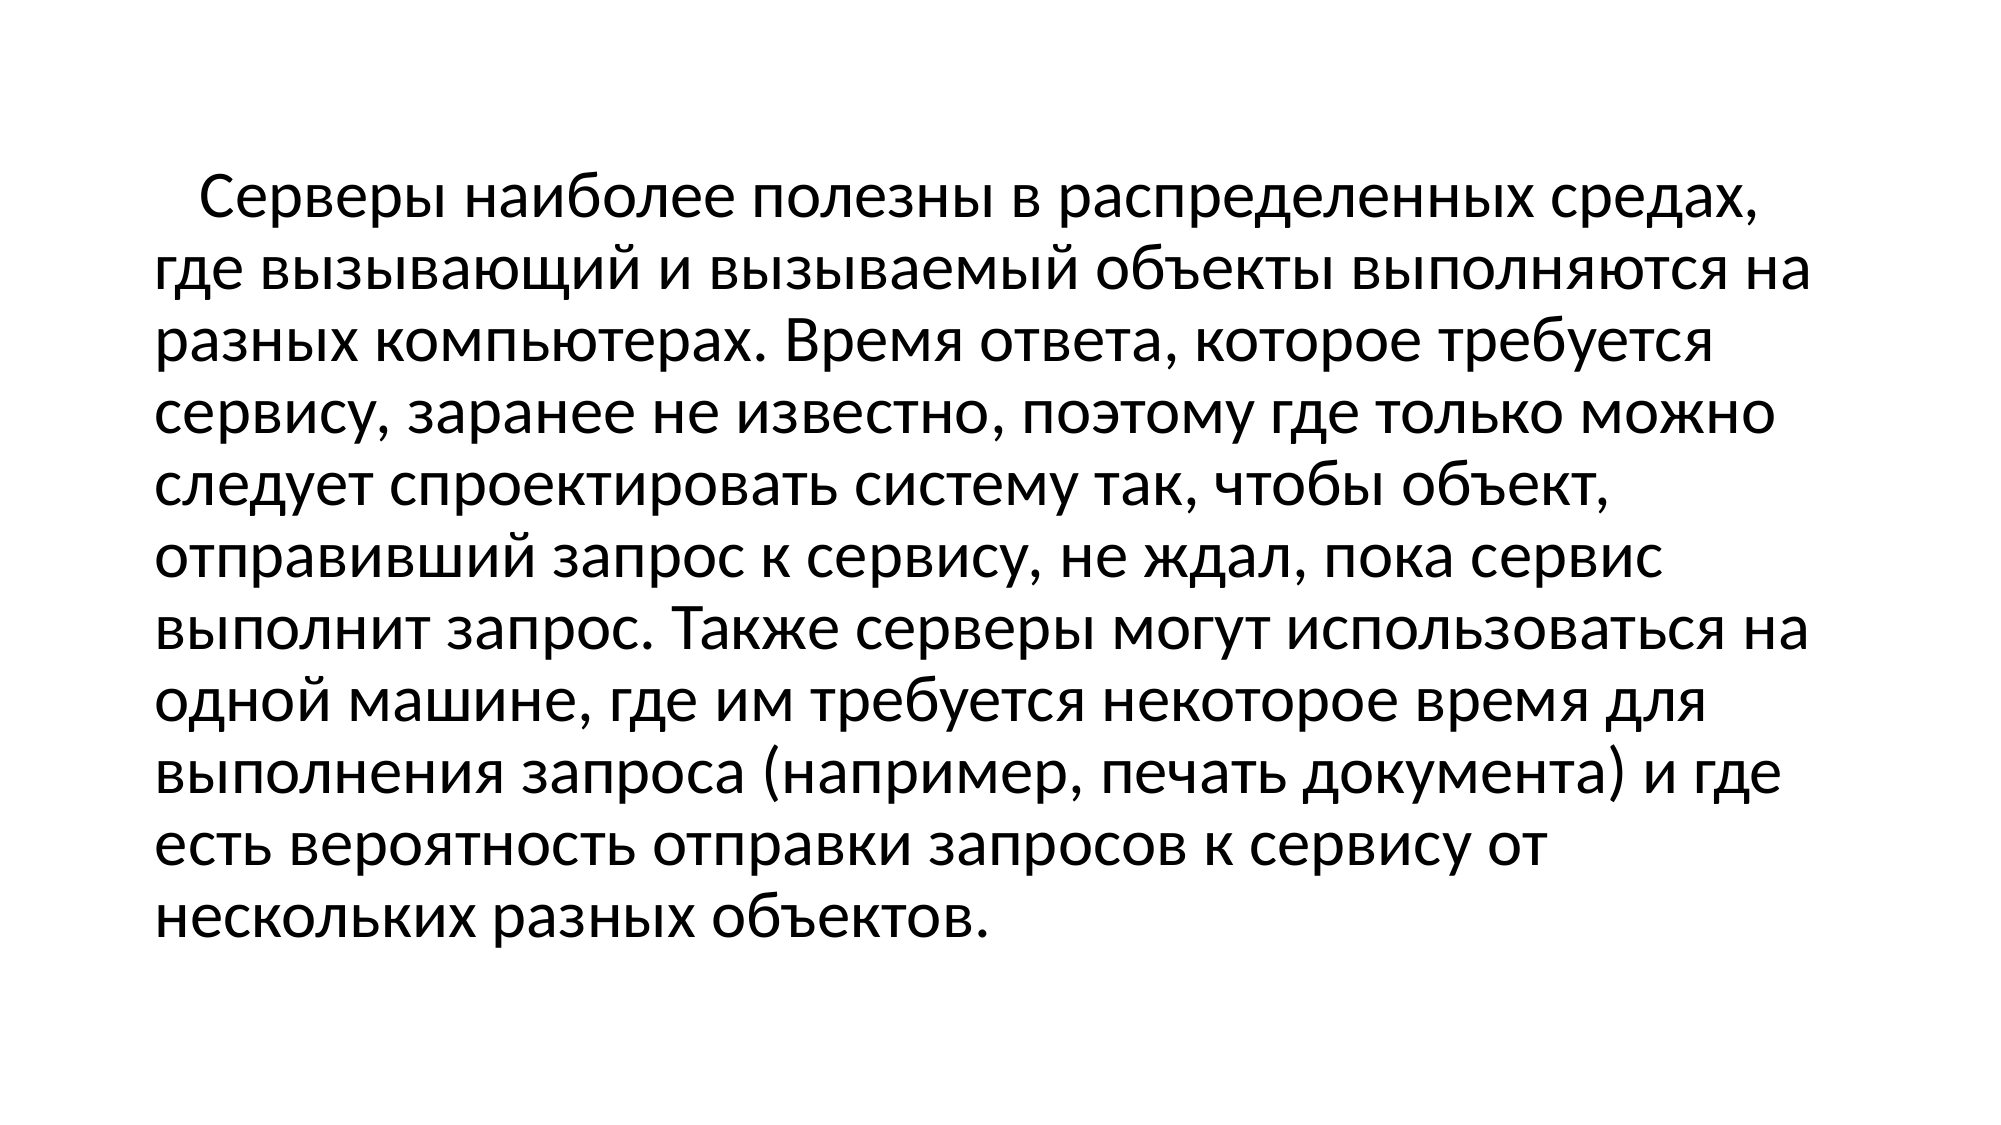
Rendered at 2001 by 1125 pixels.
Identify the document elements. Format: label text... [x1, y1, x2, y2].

list Серверы наиболее полезны в распределенных средах, где вызывающий и вызываемый объекты выполняются на разных компьютерах. Время ответа, которое требуется сервису, заранее не известно, поэтому где только можно следует спроектировать систему так, чтобы объект, отправивший запрос к сервису, не ждал, пока сервис выполнит запрос. Также серверы могут использоваться на одной машине, где им требуется некоторое время для выполнения запроса (например, печать документа) и где есть вероятность отправки запросов к сервису от нескольких разных объектов. [139, 152, 1865, 1077]
